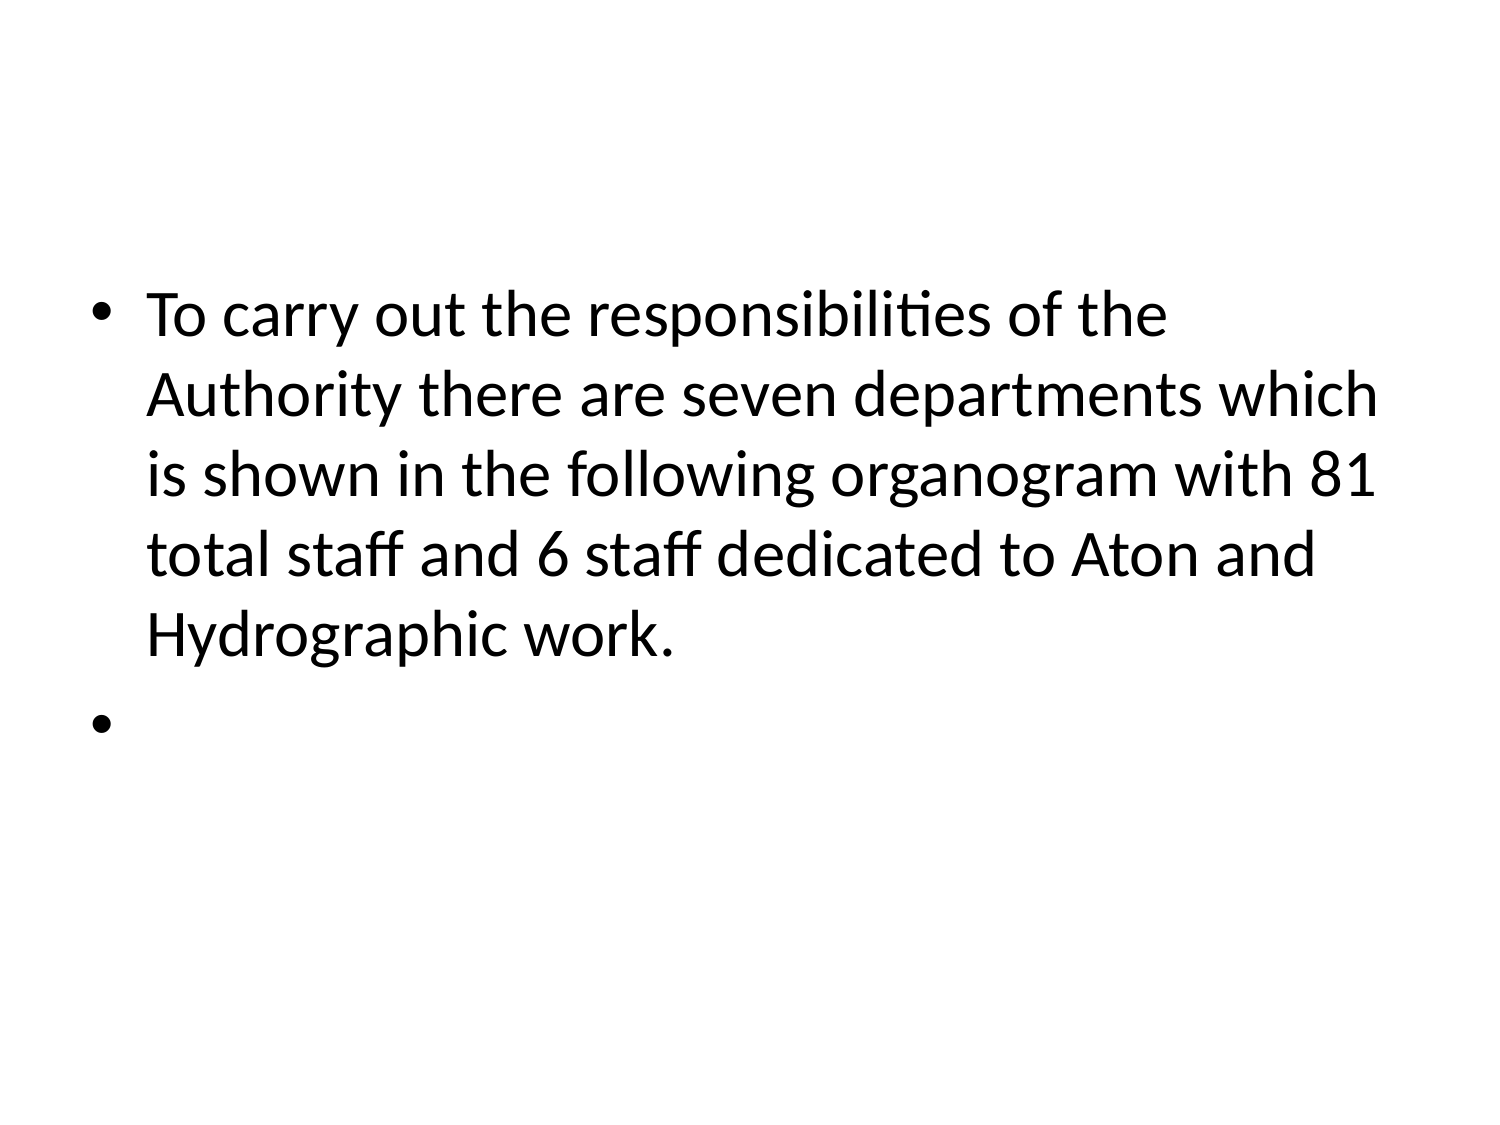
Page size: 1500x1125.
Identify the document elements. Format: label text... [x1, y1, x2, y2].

list To carry out the responsibilities of the Authority there are seven departments which is shown in the following organogram with 81 total staff and 6 staff dedicated to Aton and Hydrographic work. [75, 262, 1425, 1005]
